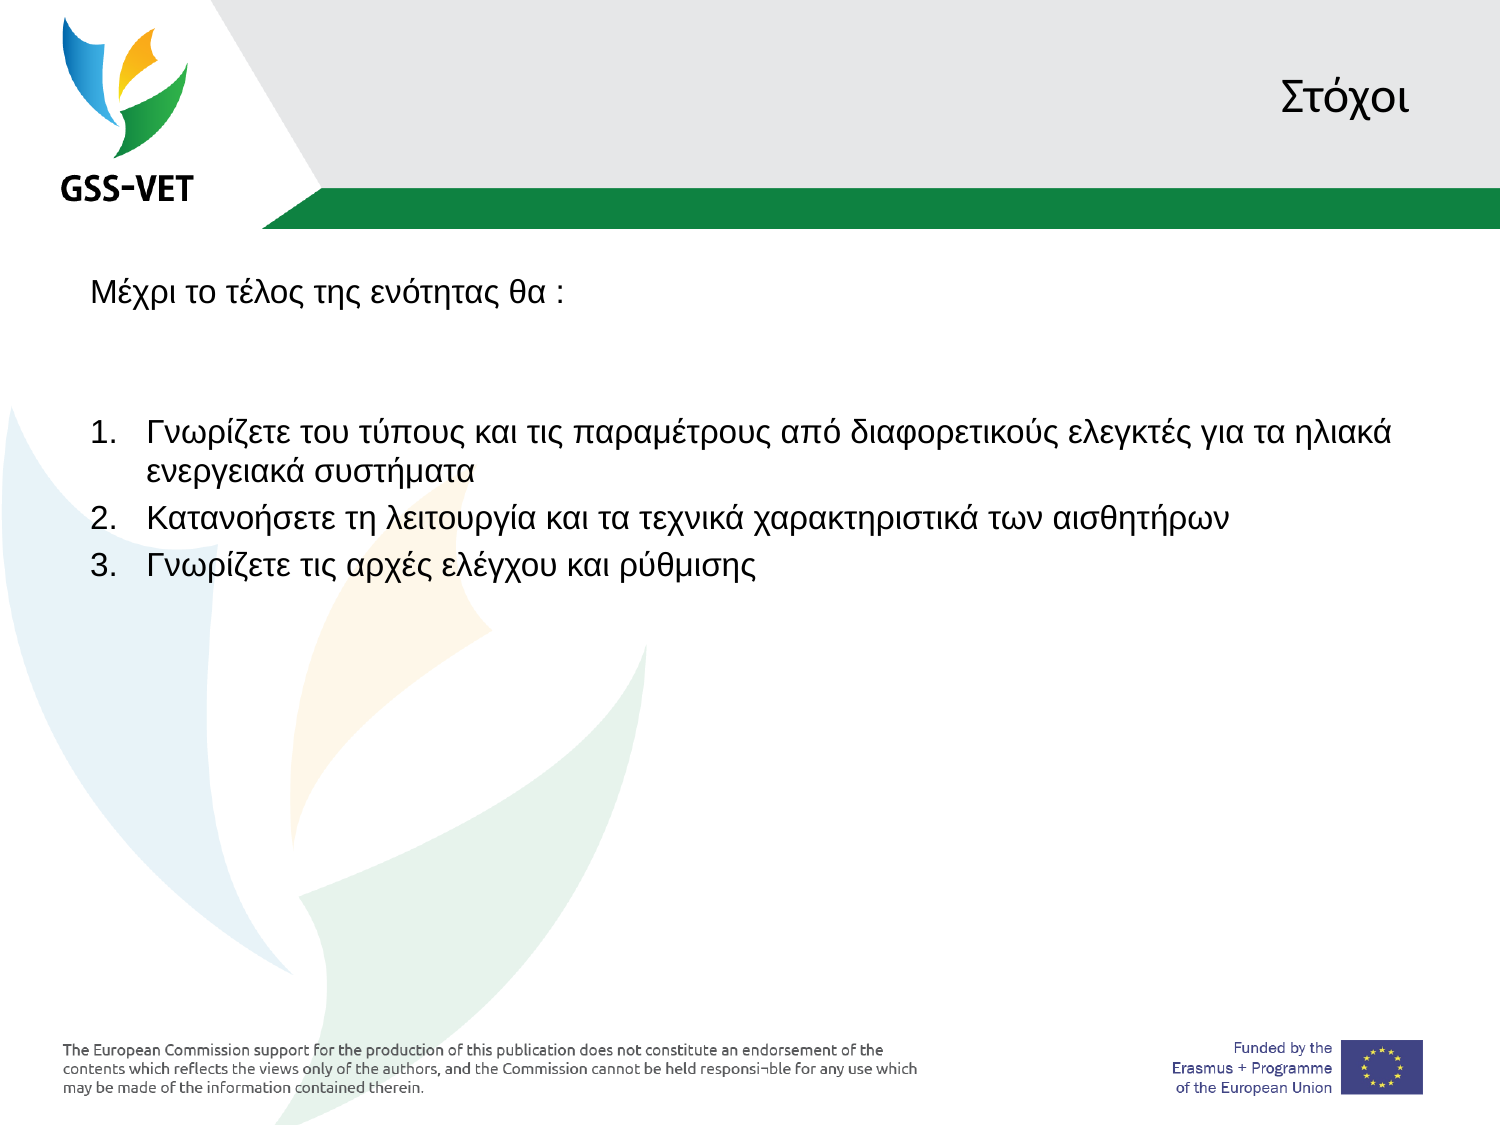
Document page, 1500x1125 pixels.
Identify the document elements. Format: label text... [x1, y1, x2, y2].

title Στόχοι [324, 0, 1425, 185]
list Μέχρι το τέλος της ενότητας θα : Γνωρίζετε του τύπους και τις παραμέτρους από διαφορετικούς ελεγκτές για τα ηλιακά ενεργειακά συστήματα Κατανοήσετε τη λειτουργία και τα τεχνικά χαρακτηριστικά των αισθητήρων Γνωρίζετε τις αρχές ελέγχου και ρύθμισης [75, 262, 1425, 1005]
picture [0, 0, 1500, 1125]
